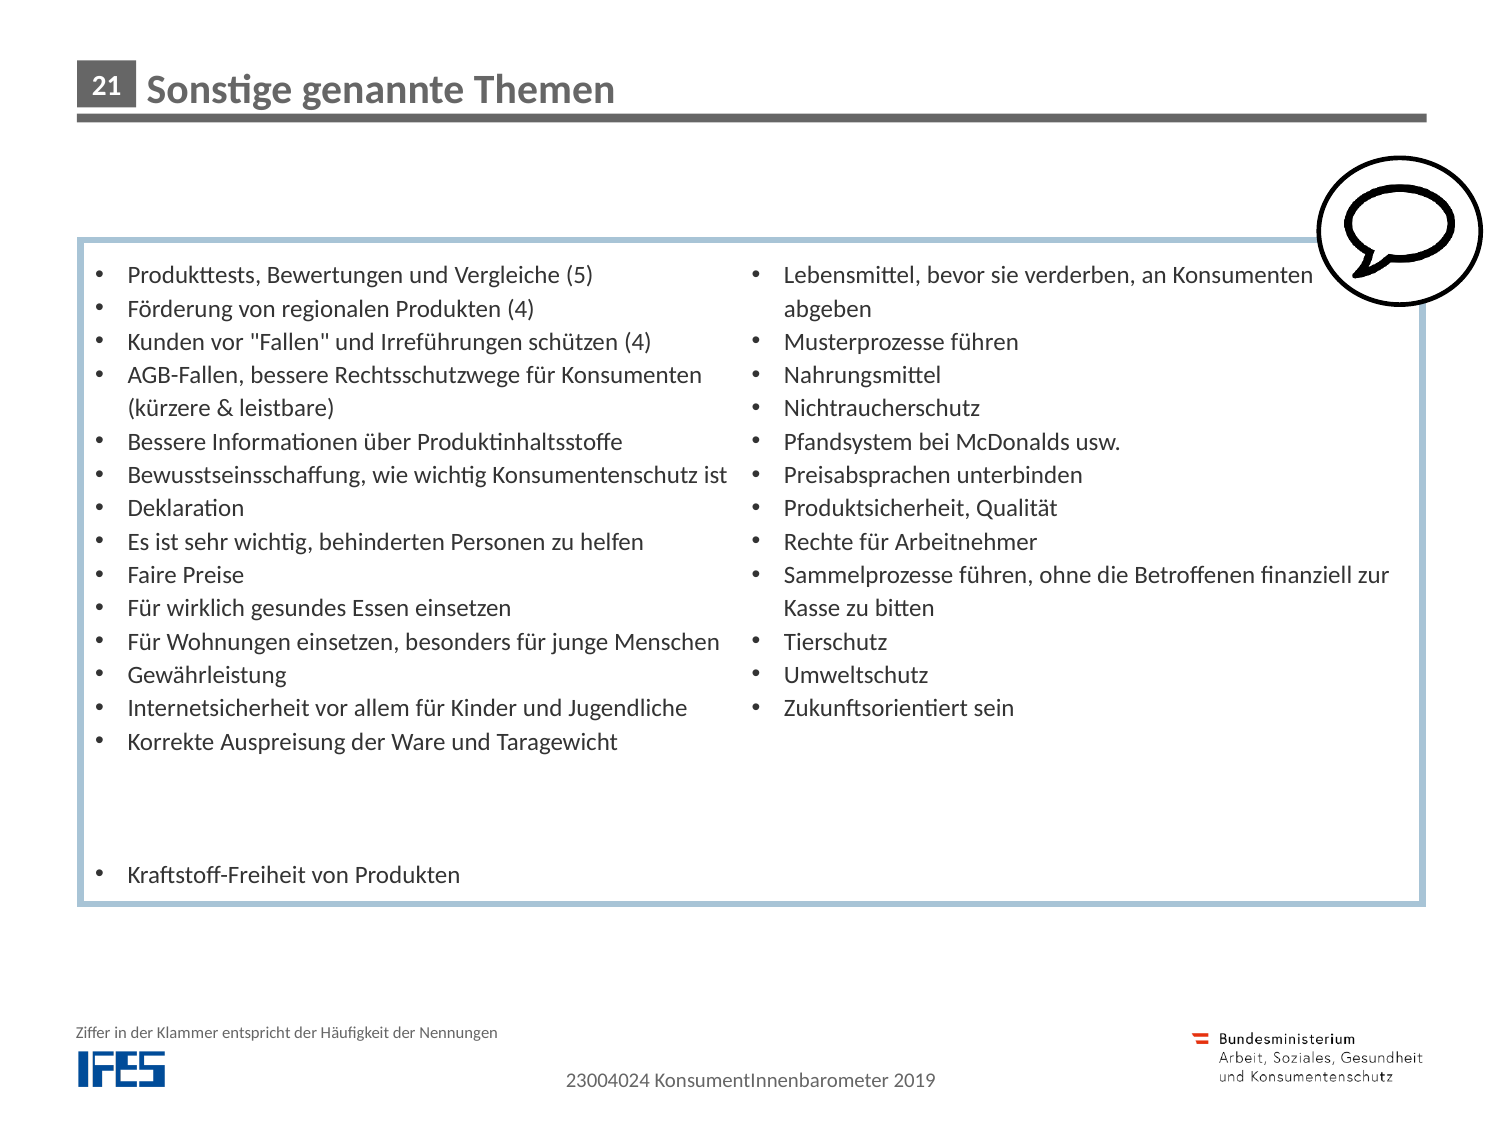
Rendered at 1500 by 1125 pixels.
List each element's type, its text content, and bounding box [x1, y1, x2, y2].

text_box [1349, 157, 1451, 174]
picture [78, 1051, 165, 1087]
text_box Ziffer in der Klammer entspricht der Häufigkeit der Nennungen [61, 1014, 1362, 1050]
title Sonstige genannte Themen [131, 54, 1433, 125]
text_box Produkttests, Bewertungen und Vergleiche (5) Förderung von regionalen Produkten (4) Kunden vor "Fallen" und Irreführungen schützen (4) AGB-Fallen, bessere Rechtsschutzwege für Konsumenten (kürzere & leistbare) Bessere Informationen über Produktinhaltsstoffe Bewusstseinsschaffung, wie wichtig Konsumentenschutz ist Deklaration Es ist sehr wichtig, behinderten Personen zu helfen Faire Preise Für wirklich gesundes Essen einsetzen Für Wohnungen einsetzen, besonders für junge Menschen Gewährleistung Internetsicherheit vor allem für Kinder und Jugendliche Korrekte Auspreisung der Ware und Taragewicht Kraftstoff-Freiheit von Produkten Lebensmittel, bevor sie verderben, an Konsumenten abgeben Musterprozesse führen Nahrungsmittel Nichtraucherschutz Pfandsystem bei McDonalds usw. Preisabsprachen unterbinden Produktsicherheit, Qualität Rechte für Arbeitnehmer Sammelprozesse führen, ohne die Betroffenen finanziell zur Kasse zu bitten Tierschutz Umweltschutz Zukunftsorientiert sein [80, 239, 1423, 904]
picture [1344, 176, 1455, 287]
text_box [1318, 182, 1339, 280]
text_box [1457, 179, 1481, 283]
text_box [1361, 296, 1438, 305]
picture [1181, 1022, 1433, 1092]
